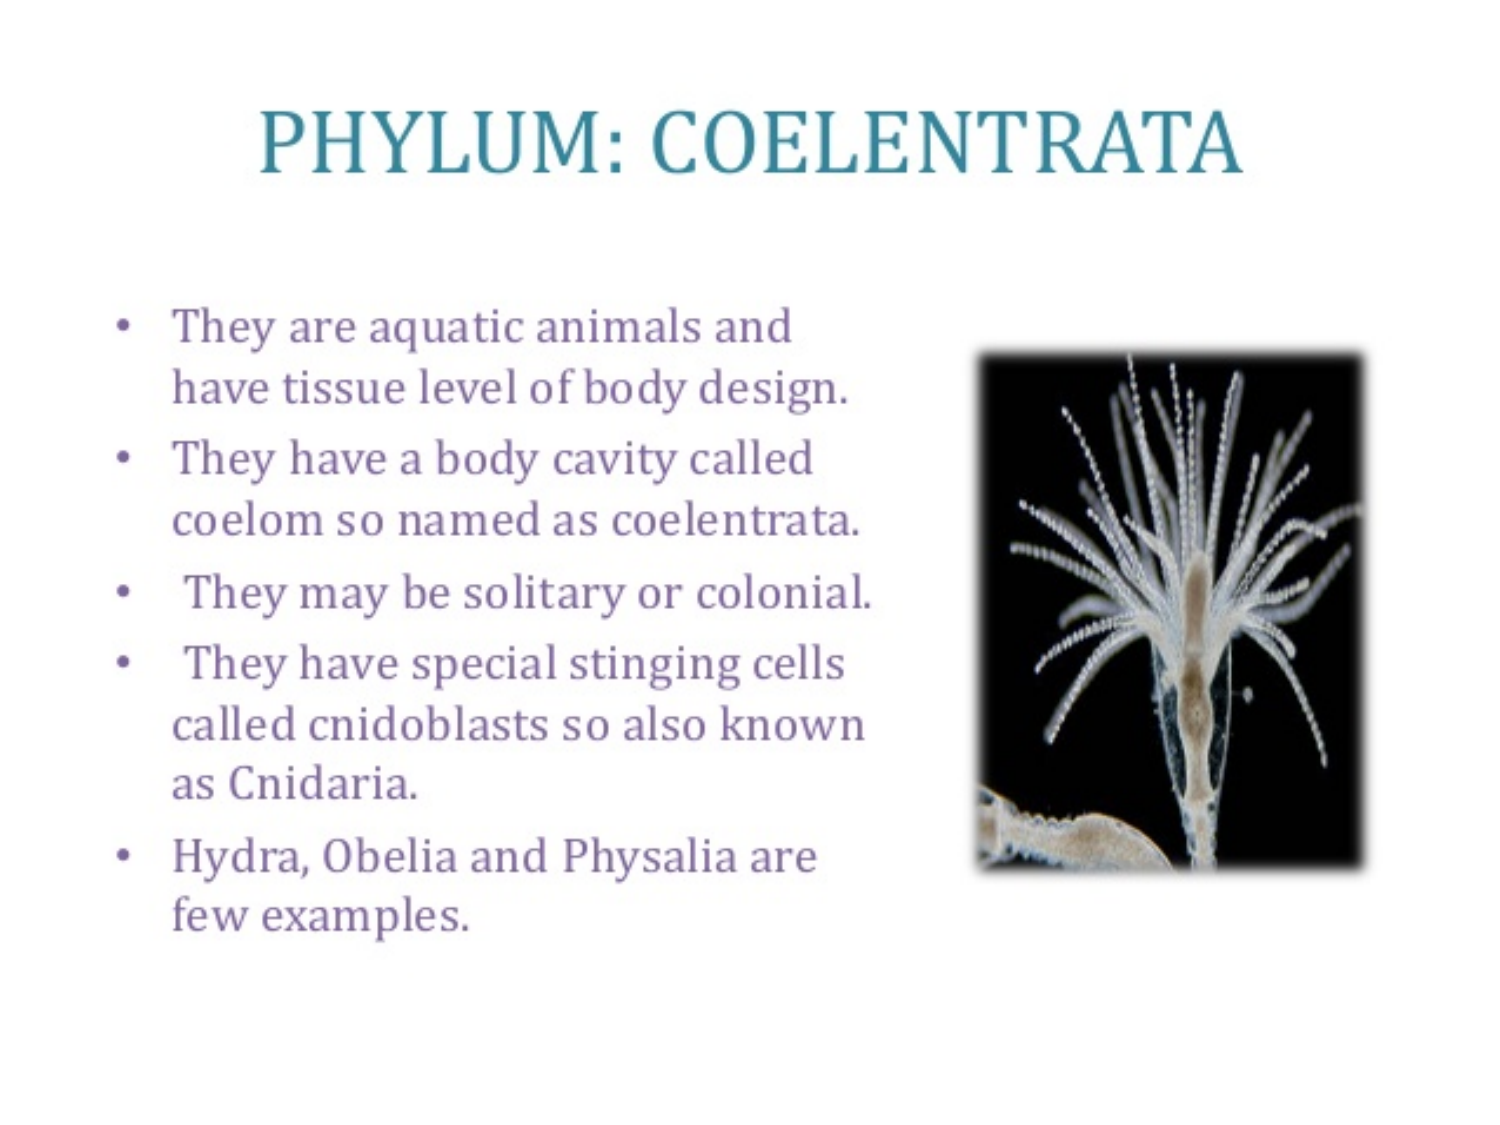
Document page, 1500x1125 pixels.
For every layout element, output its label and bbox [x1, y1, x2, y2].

list [0, 0, 1500, 1125]
